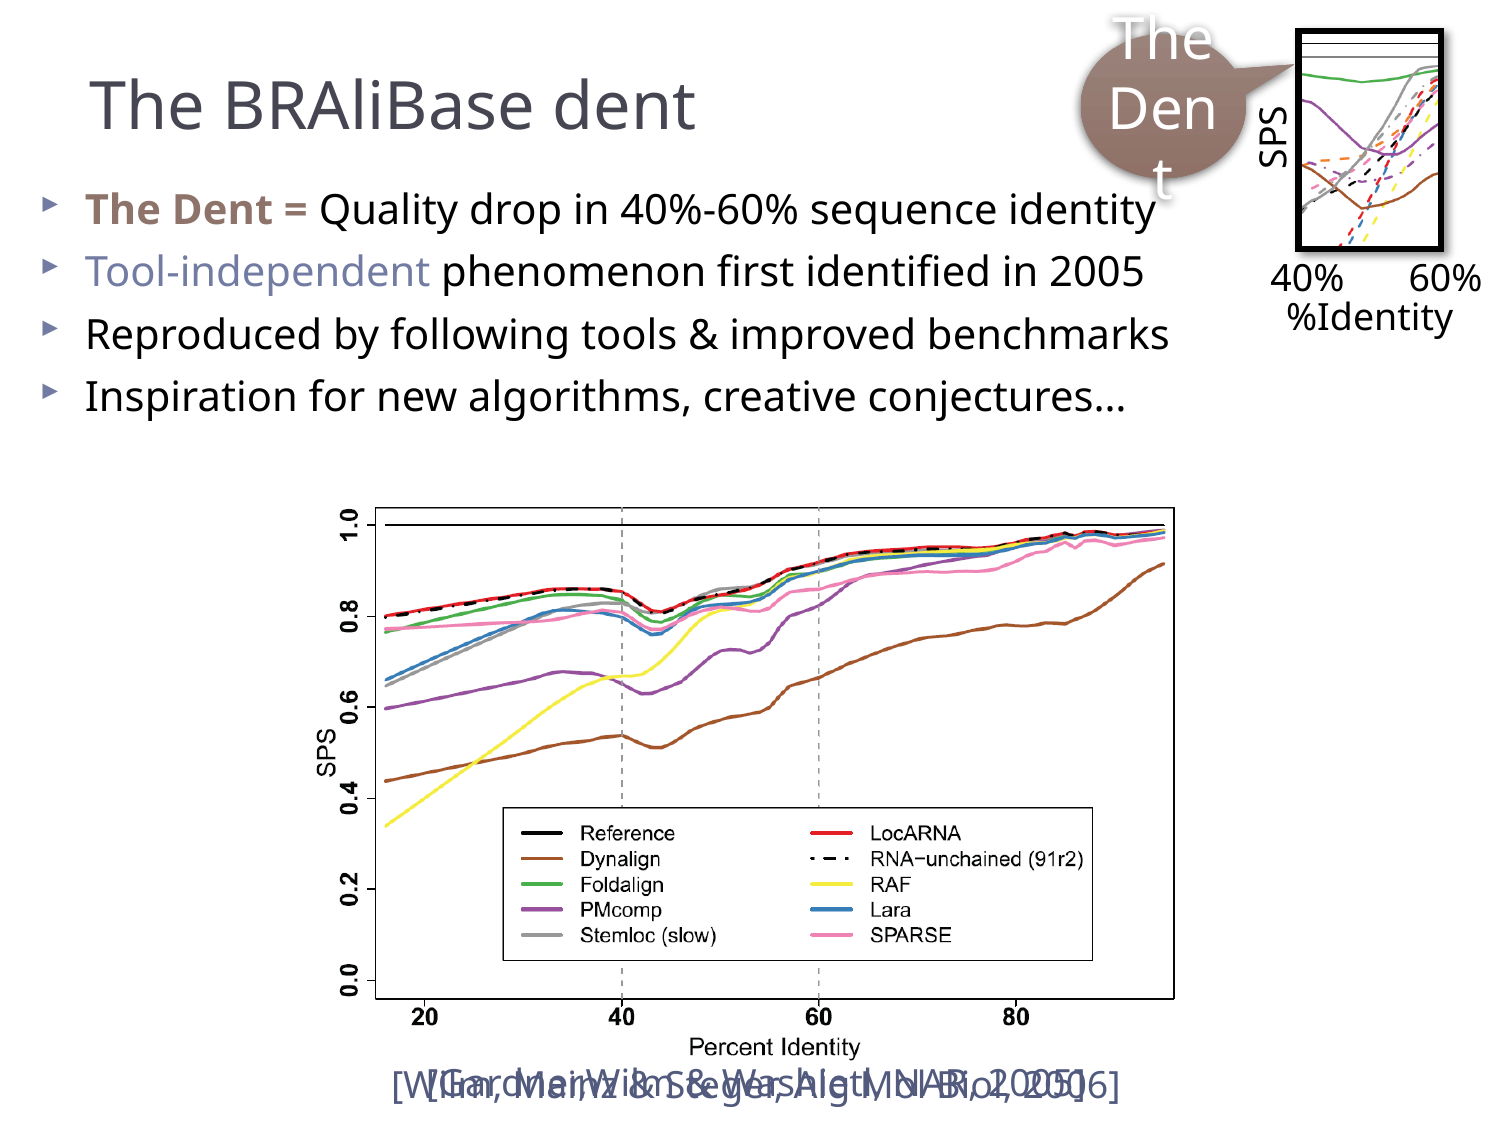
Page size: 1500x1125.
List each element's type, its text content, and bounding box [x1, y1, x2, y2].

list The Dent = Quality drop in 40%-60% sequence identity Tool-independent phenomenon first identified in 2005 Reproduced by following tools & improved benchmarks Inspiration for new algorithms, creative conjectures… [24, 174, 1488, 456]
title The BRAliBase dent [75, 37, 1080, 150]
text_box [1080, 33, 1487, 332]
picture [307, 474, 1205, 1074]
text_box [Wilm, Mainz & Steger, Alg Mol Biol, 2006] [376, 1074, 1137, 1114]
